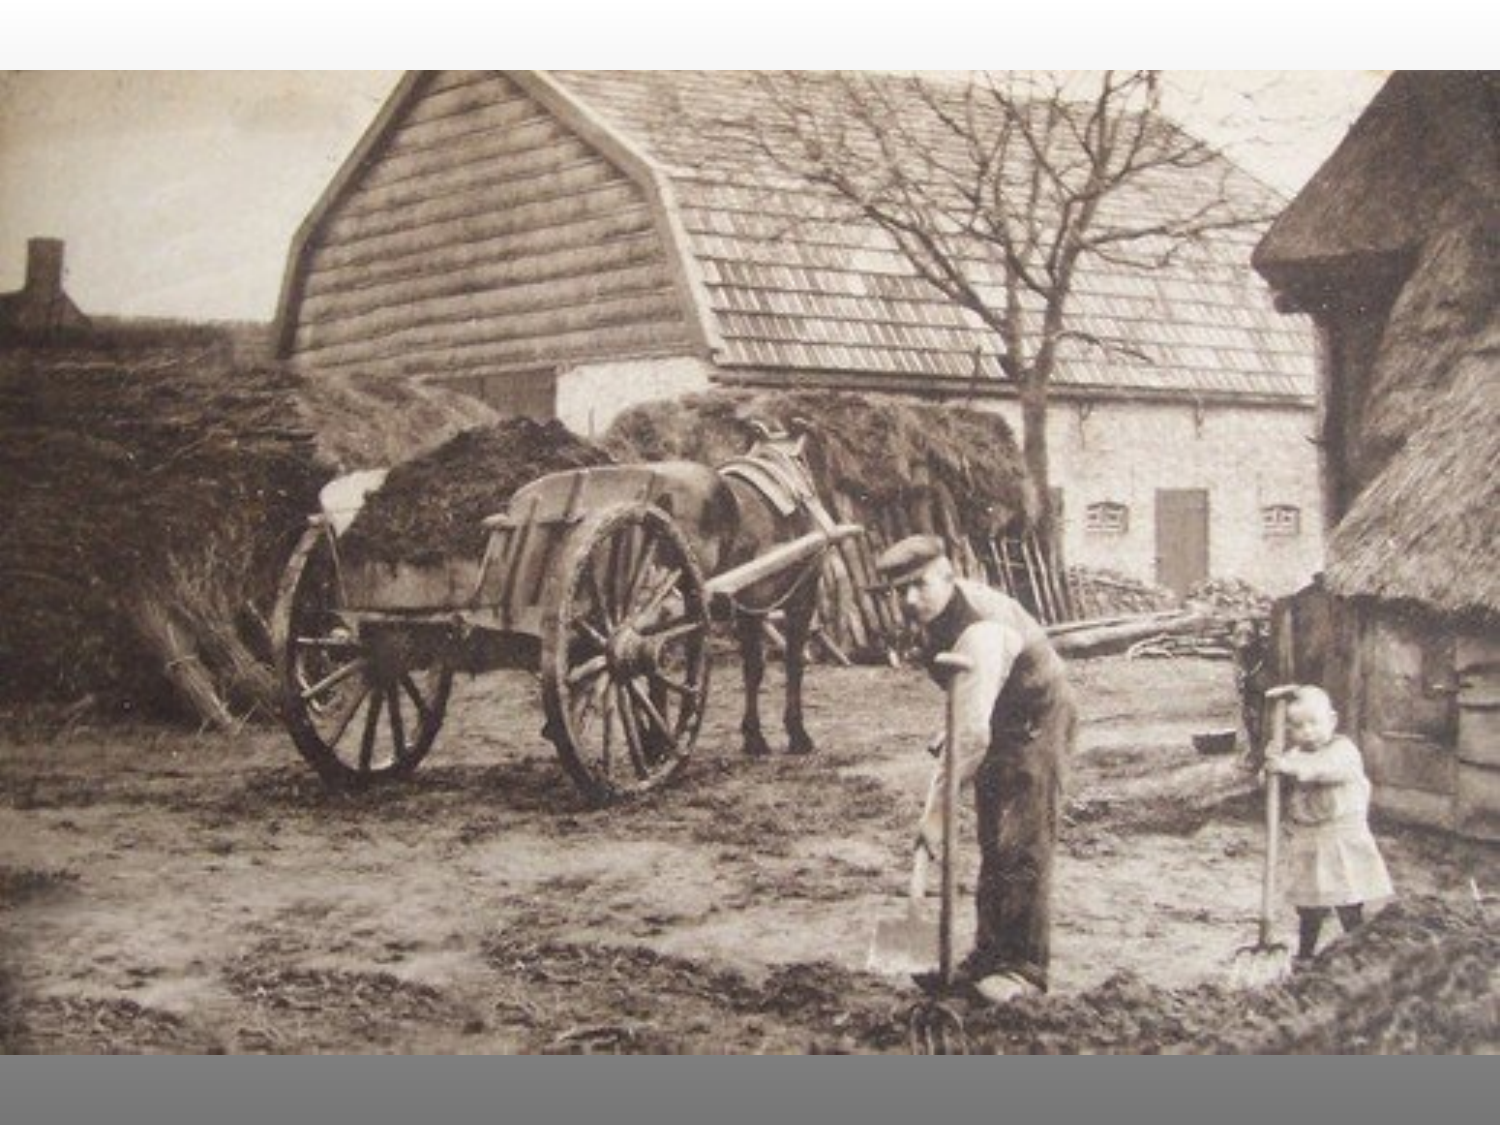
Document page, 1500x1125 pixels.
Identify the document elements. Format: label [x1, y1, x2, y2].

picture [0, 70, 1500, 1055]
